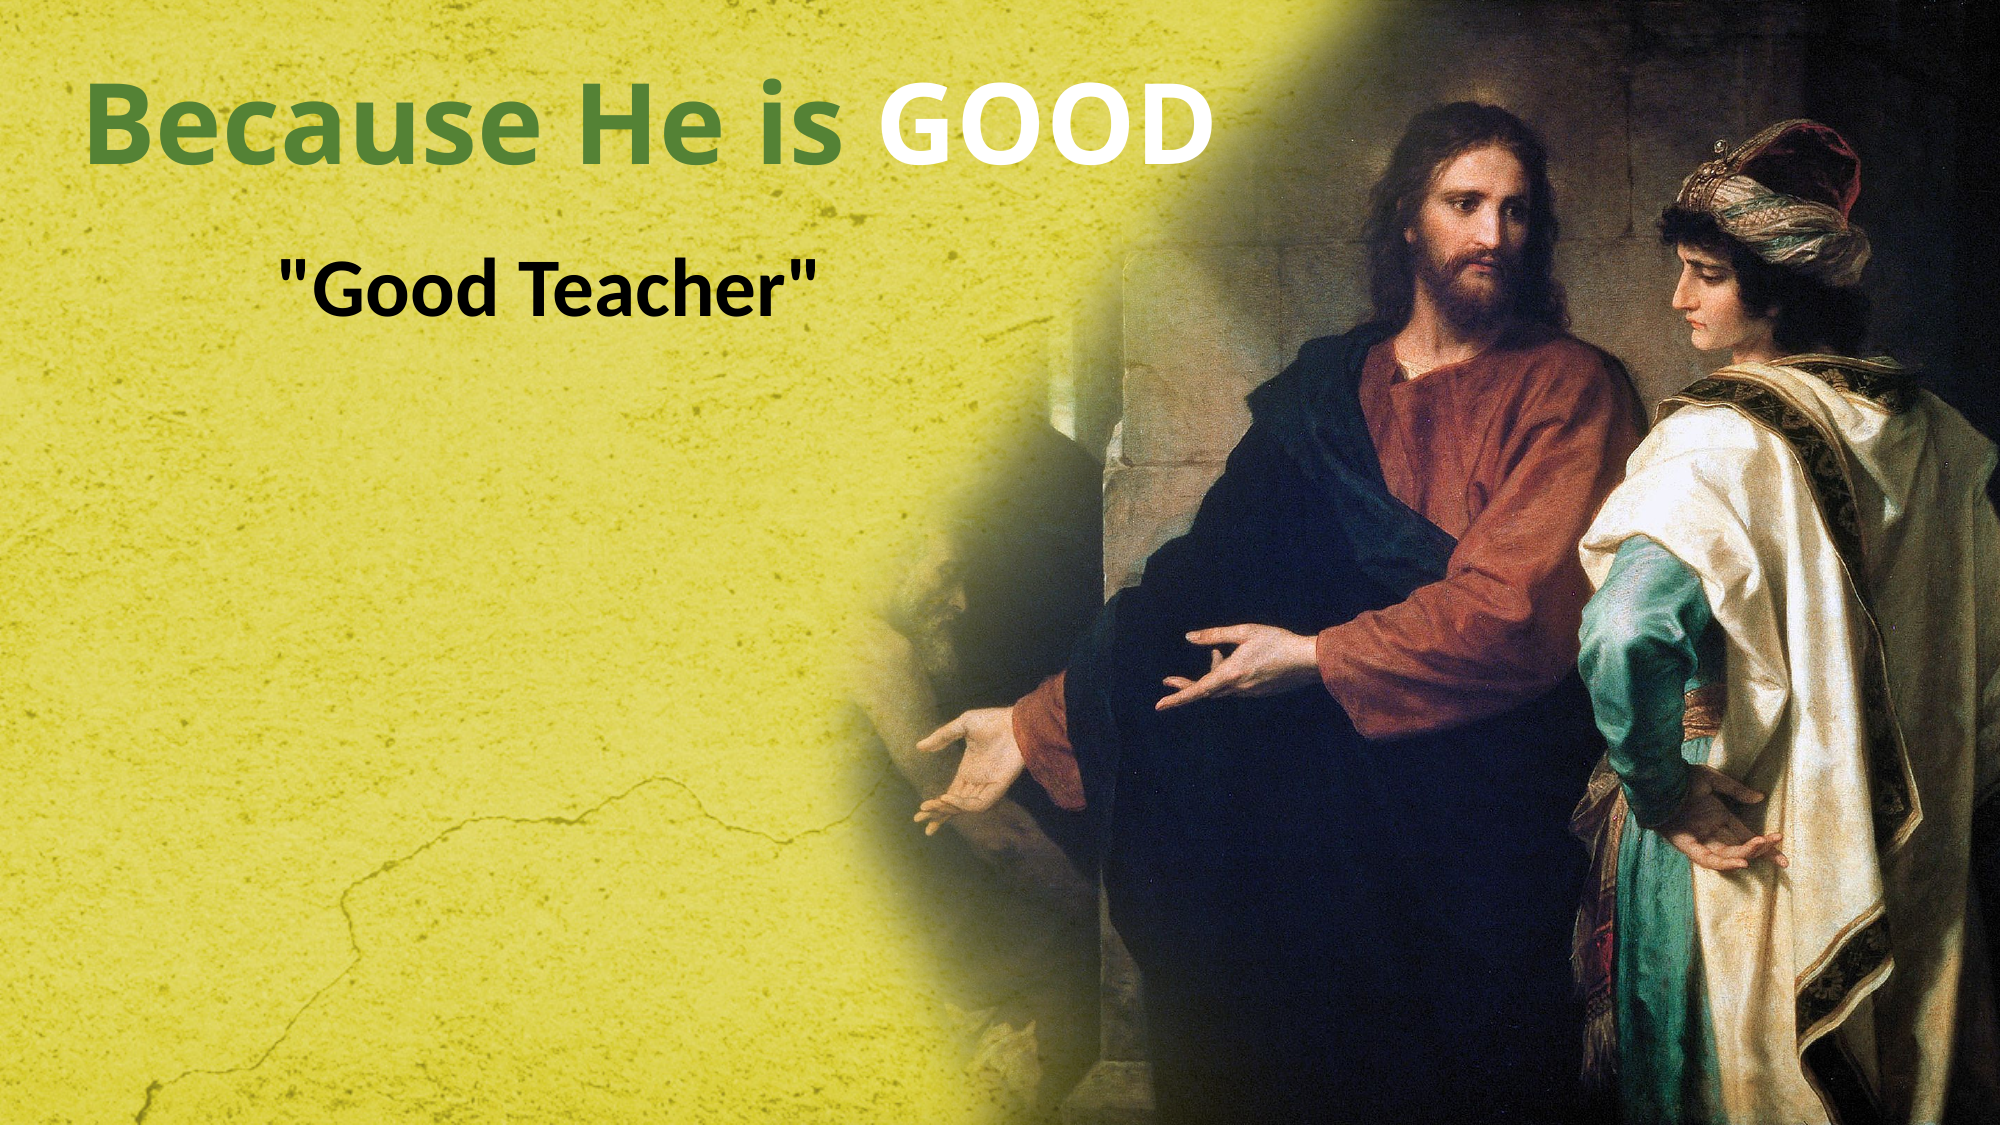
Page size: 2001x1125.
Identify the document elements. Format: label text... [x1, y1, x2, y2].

picture [0, 0, 2000, 1125]
title Because He is GOOD [65, 19, 765, 236]
list "Good Teacher" [65, 236, 765, 1014]
